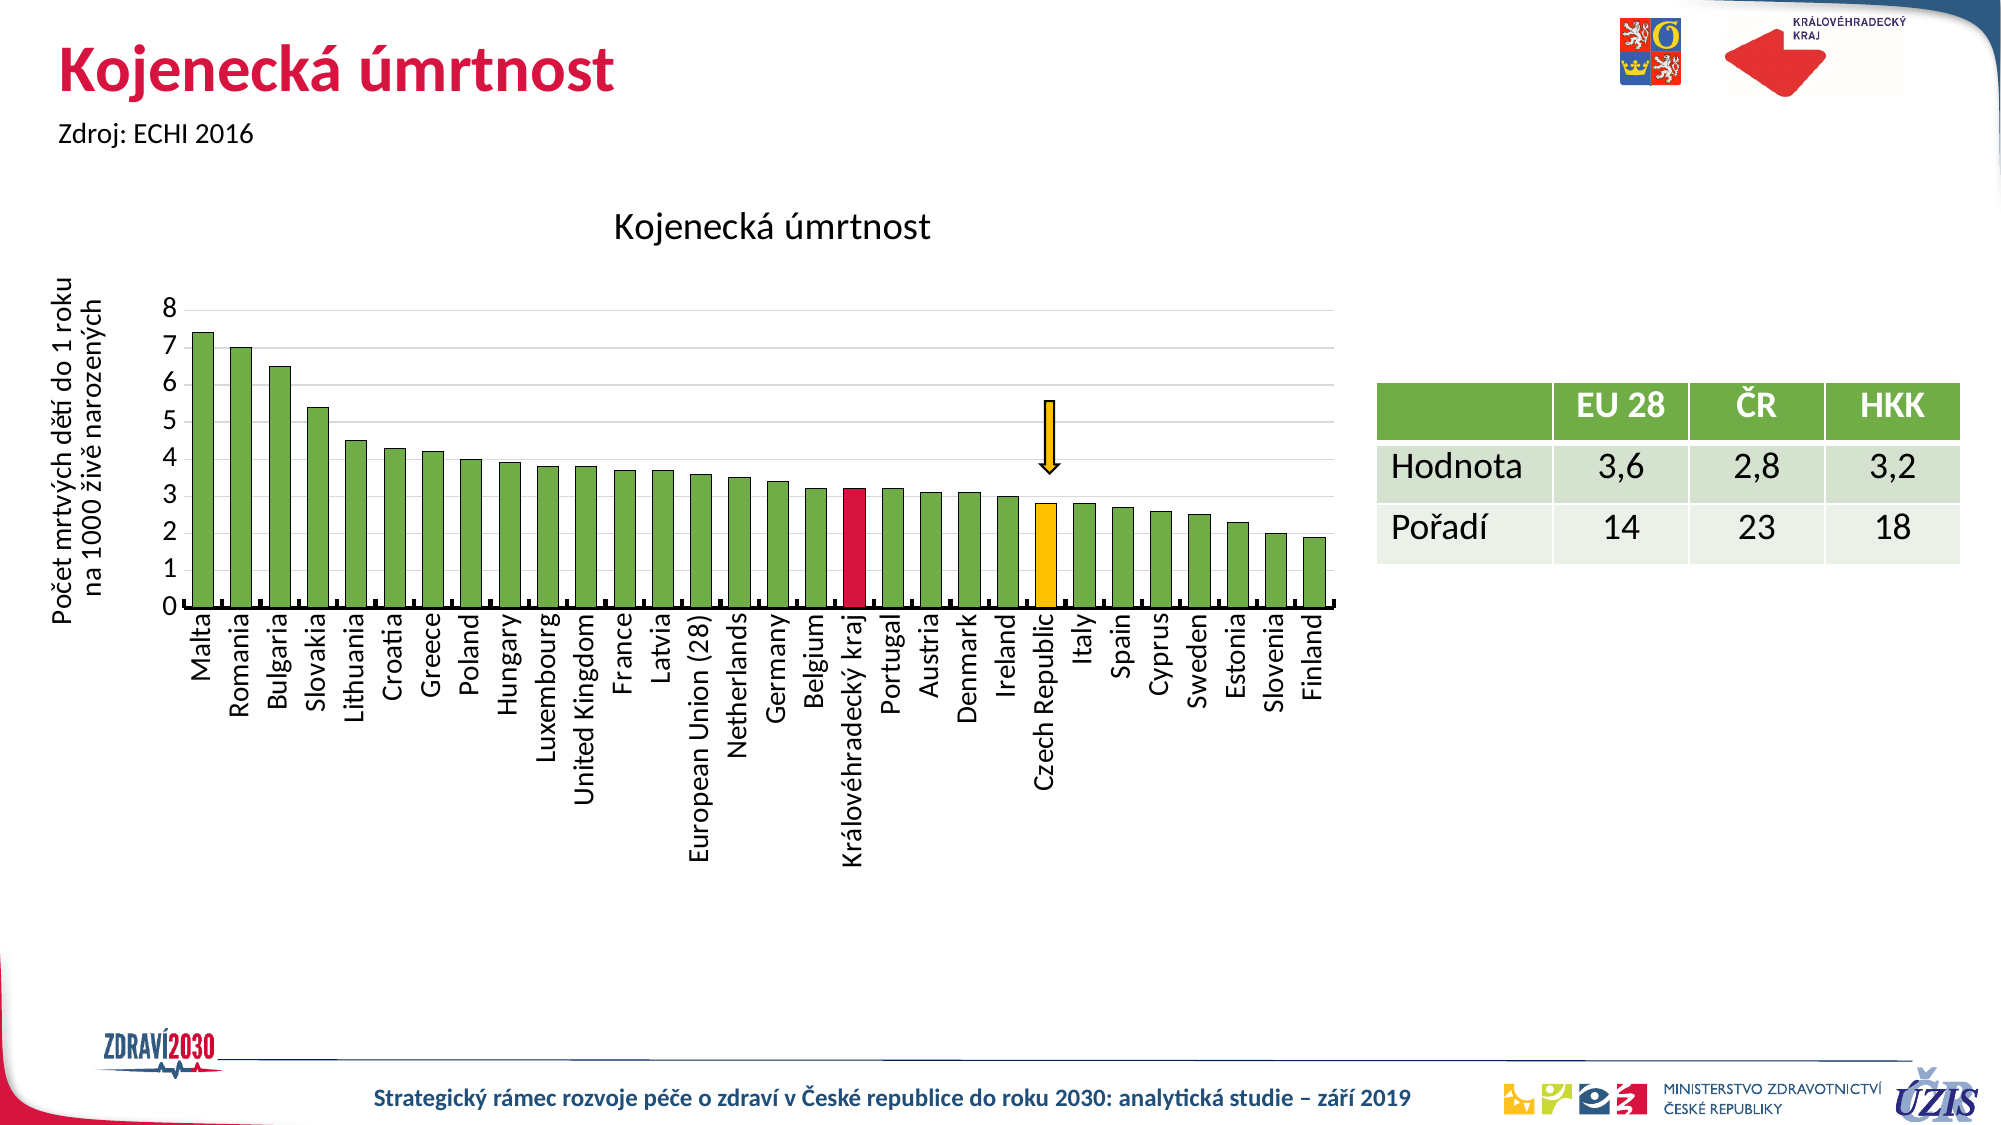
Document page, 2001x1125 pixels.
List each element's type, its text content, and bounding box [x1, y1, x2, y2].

table_cell Pořadí [1377, 505, 1552, 564]
picture [94, 1028, 223, 1079]
table_cell 18 [1826, 505, 1960, 564]
picture [1725, 16, 1906, 97]
text_box Zdroj: ECHI 2016 [43, 107, 270, 157]
table_cell 3,6 [1554, 446, 1688, 503]
table_header ČR [1690, 383, 1824, 440]
table_header [1377, 383, 1552, 440]
picture [1620, 18, 1681, 26]
table_cell Hodnota [1377, 446, 1552, 503]
table_cell 3,2 [1826, 446, 1960, 503]
table_cell 23 [1690, 505, 1824, 564]
table_header EU 28 [1554, 383, 1688, 440]
table_cell 2,8 [1690, 446, 1824, 503]
title Kojenecká úmrtnost [44, 26, 1770, 130]
chart [32, 198, 1361, 883]
table_header HKK [1826, 383, 1960, 440]
table_cell 14 [1554, 505, 1688, 564]
